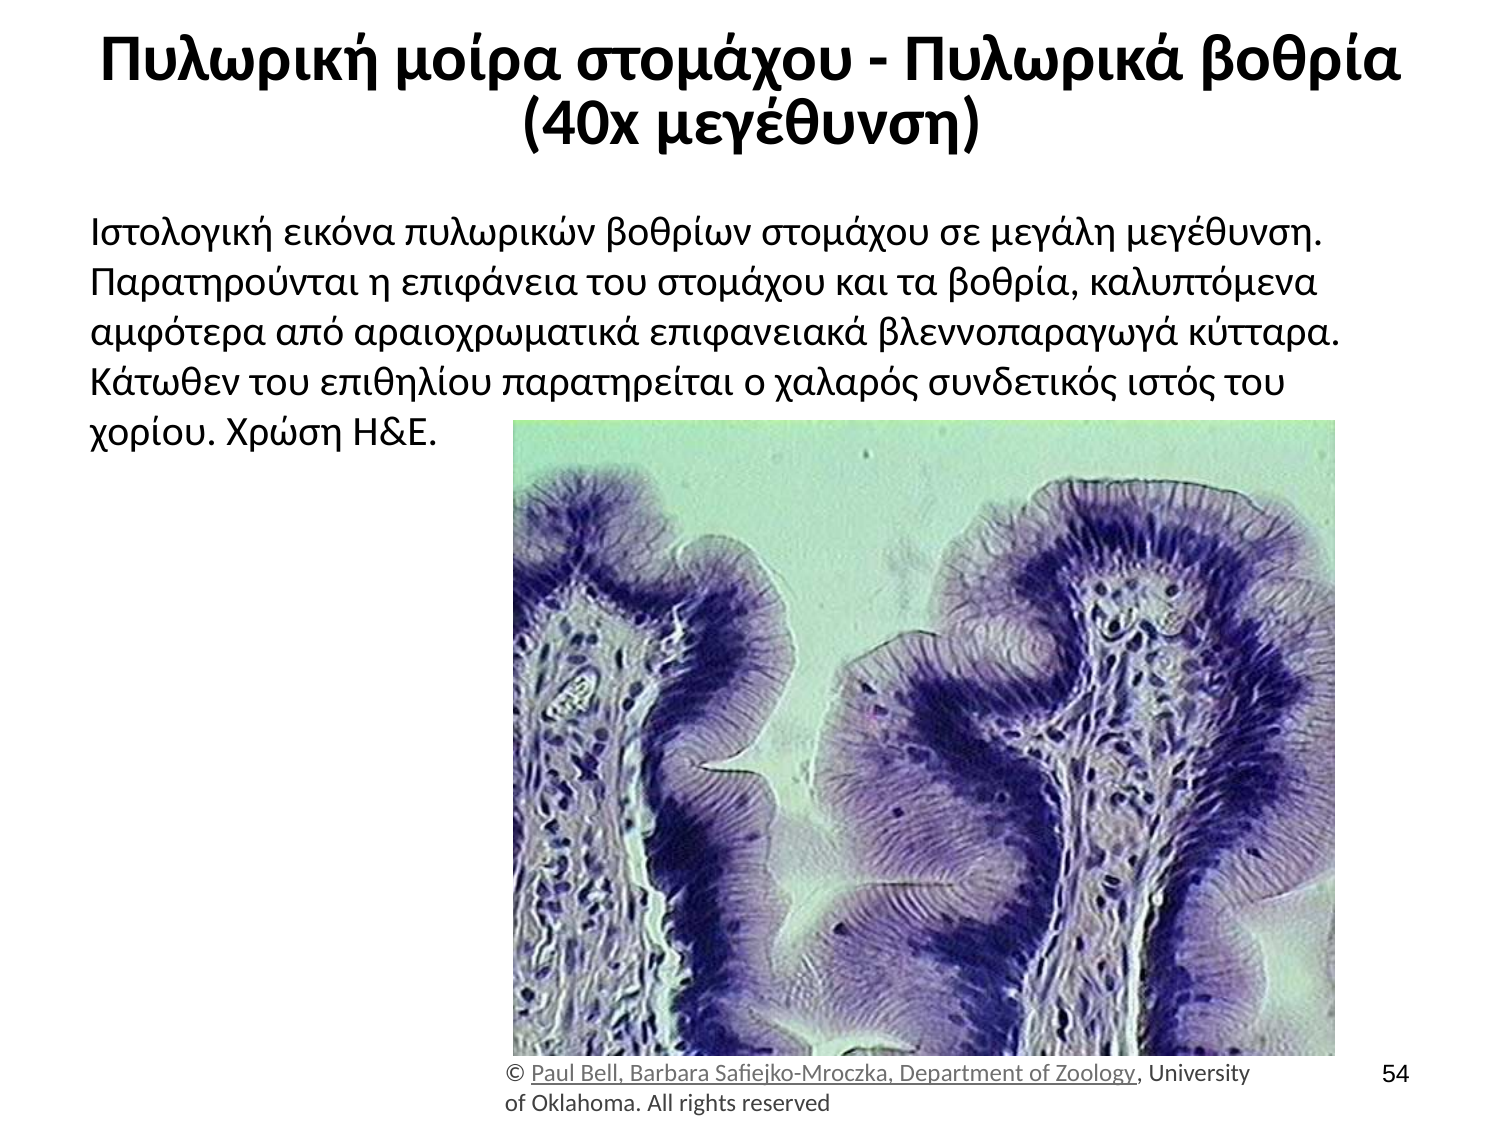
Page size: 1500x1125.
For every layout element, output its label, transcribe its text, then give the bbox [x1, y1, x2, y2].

slide_number 53 [1074, 1042, 1425, 1103]
picture [513, 420, 1336, 1057]
text_box © Paul Bell, Barbara Safiejko-Mroczka, Department of Zoology, University of Oklahoma. All rights reserved [490, 1049, 1270, 1124]
list Ιστολογική εικόνα πυλωρικών βοθρίων στομάχου σε μεγάλη μεγέθυνση. Παρατηρούνται η επιφάνεια του στομάχου και τα βοθρία, καλυπτόμενα αμφότερα από αραιοχρωματικά επιφανειακά βλεννοπαραγωγά κύτταρα. Κάτωθεν του επιθηλίου παρατηρείται ο χαλαρός συνδετικός ιστός του χορίου. Χρώση H&E. [75, 196, 1425, 1024]
title Πυλωρική μοίρα στομάχου - Πυλωρικά βοθρία (40x μεγέθυνση) [76, 19, 1427, 169]
